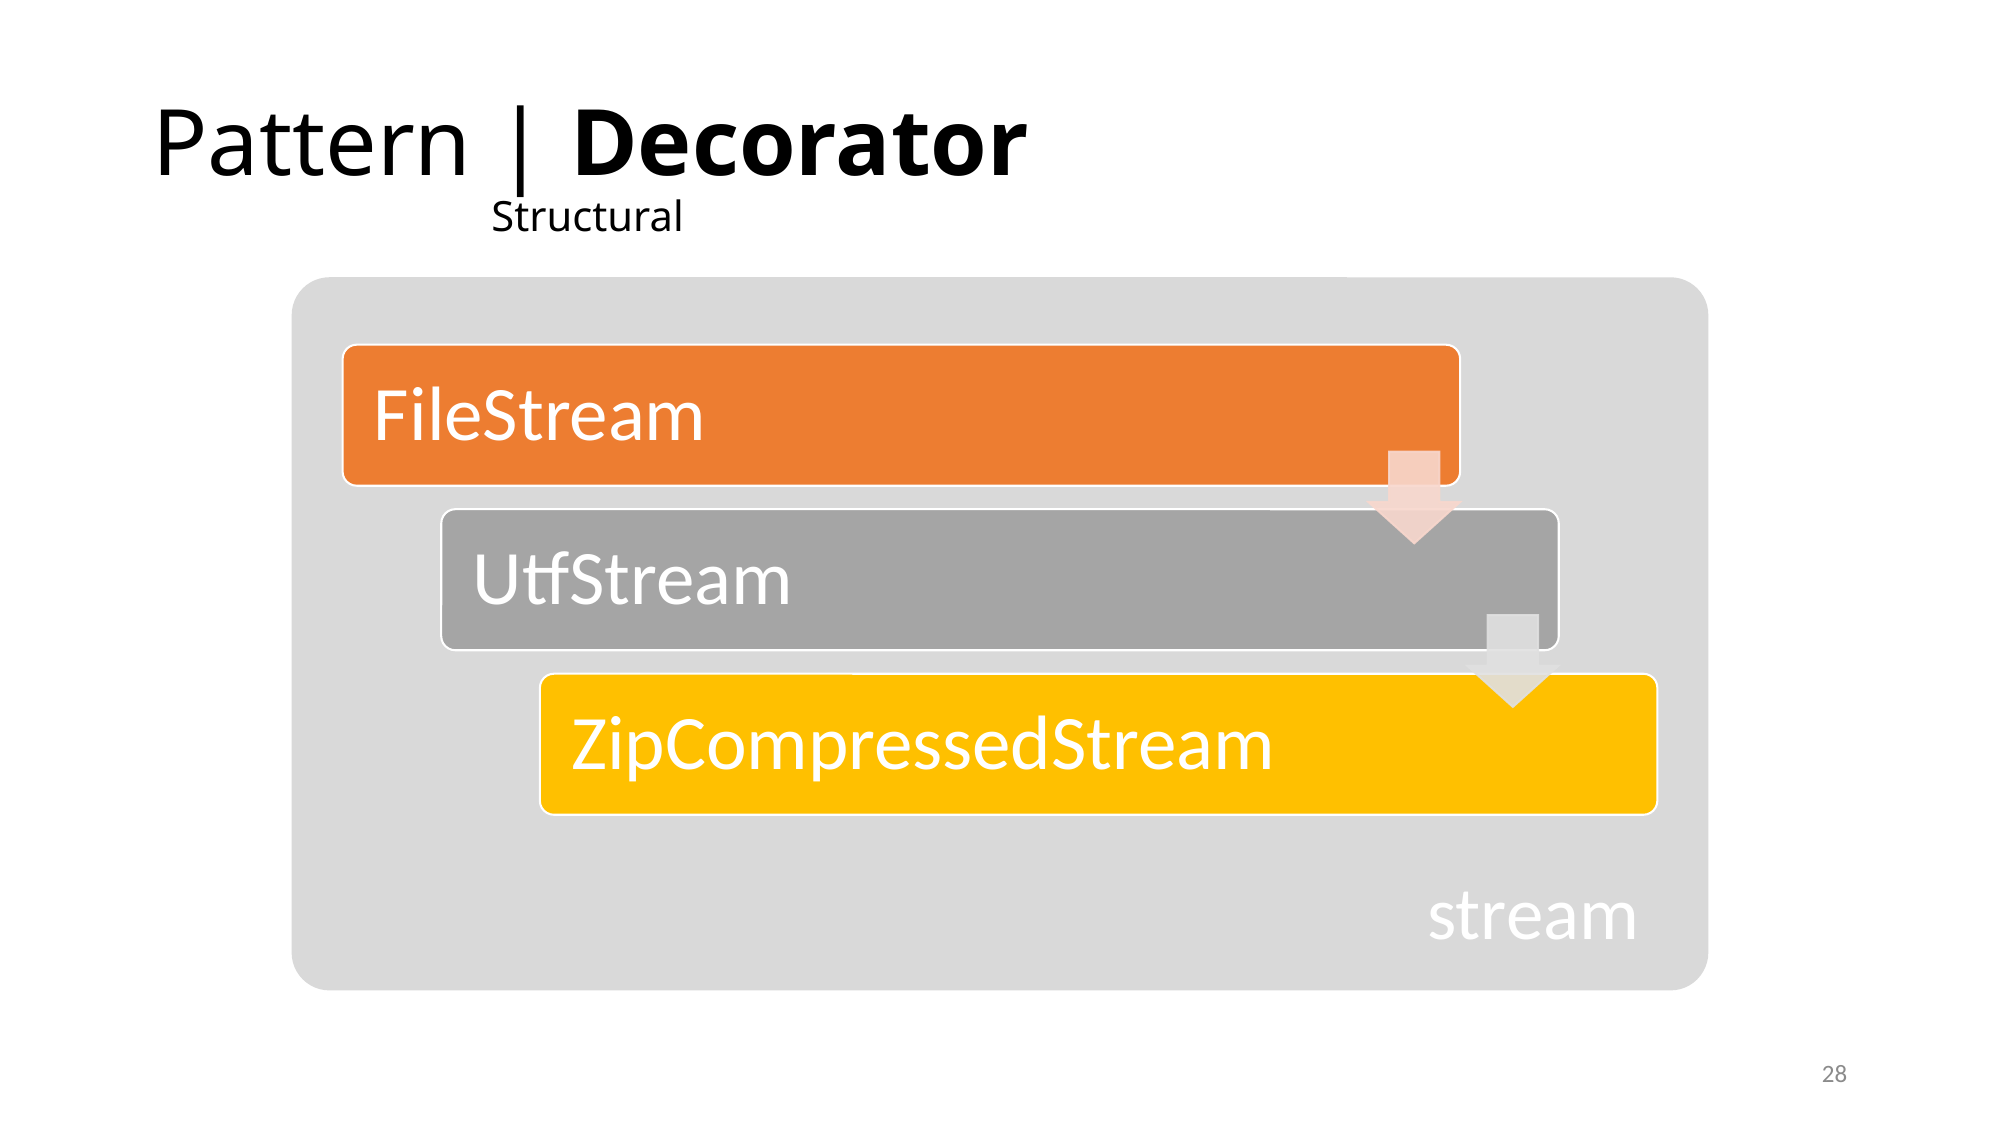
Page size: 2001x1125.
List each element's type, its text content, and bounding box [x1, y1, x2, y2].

title Pattern | Decorator Structural [137, 59, 1863, 278]
slide_number 28 [1412, 1042, 1863, 1103]
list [342, 344, 1658, 815]
text_box stream [1412, 857, 1709, 963]
text_box [290, 278, 1710, 992]
